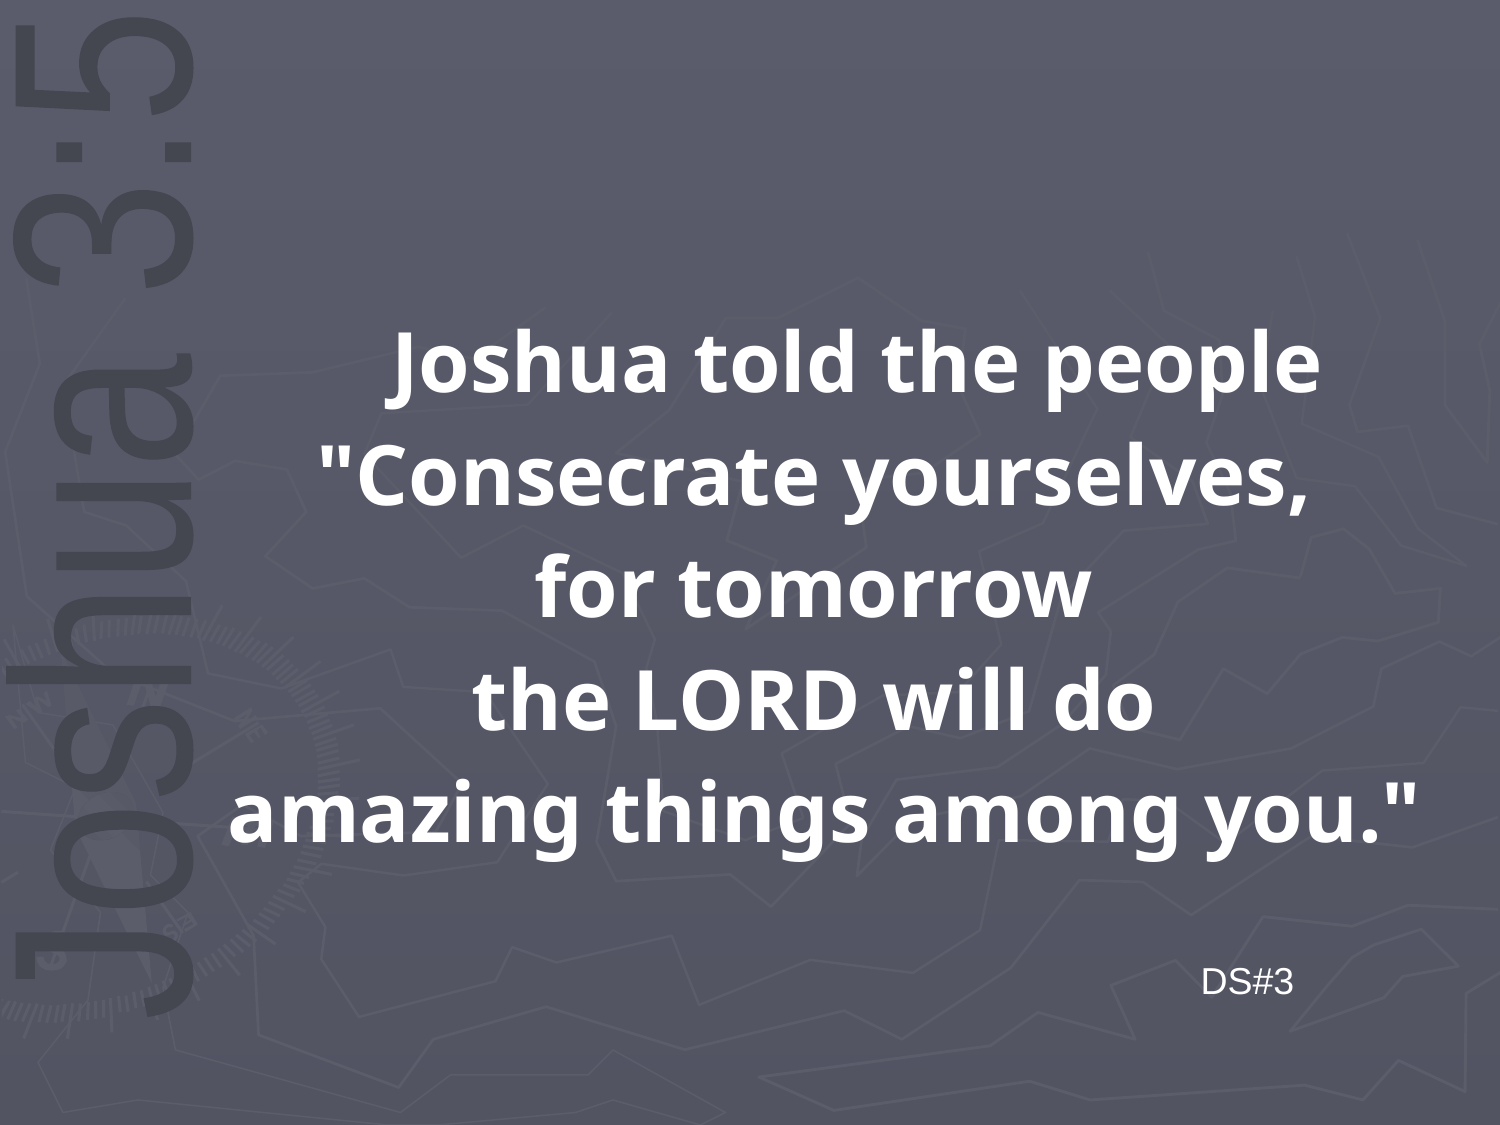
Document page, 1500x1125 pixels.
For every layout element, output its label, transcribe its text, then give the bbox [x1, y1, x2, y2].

text_box DS#3 [1185, 949, 1325, 1010]
list Joshua told the people "Consecrate yourselves, for tomorrow the LORD will do amazing things among you." [174, 301, 1476, 1015]
